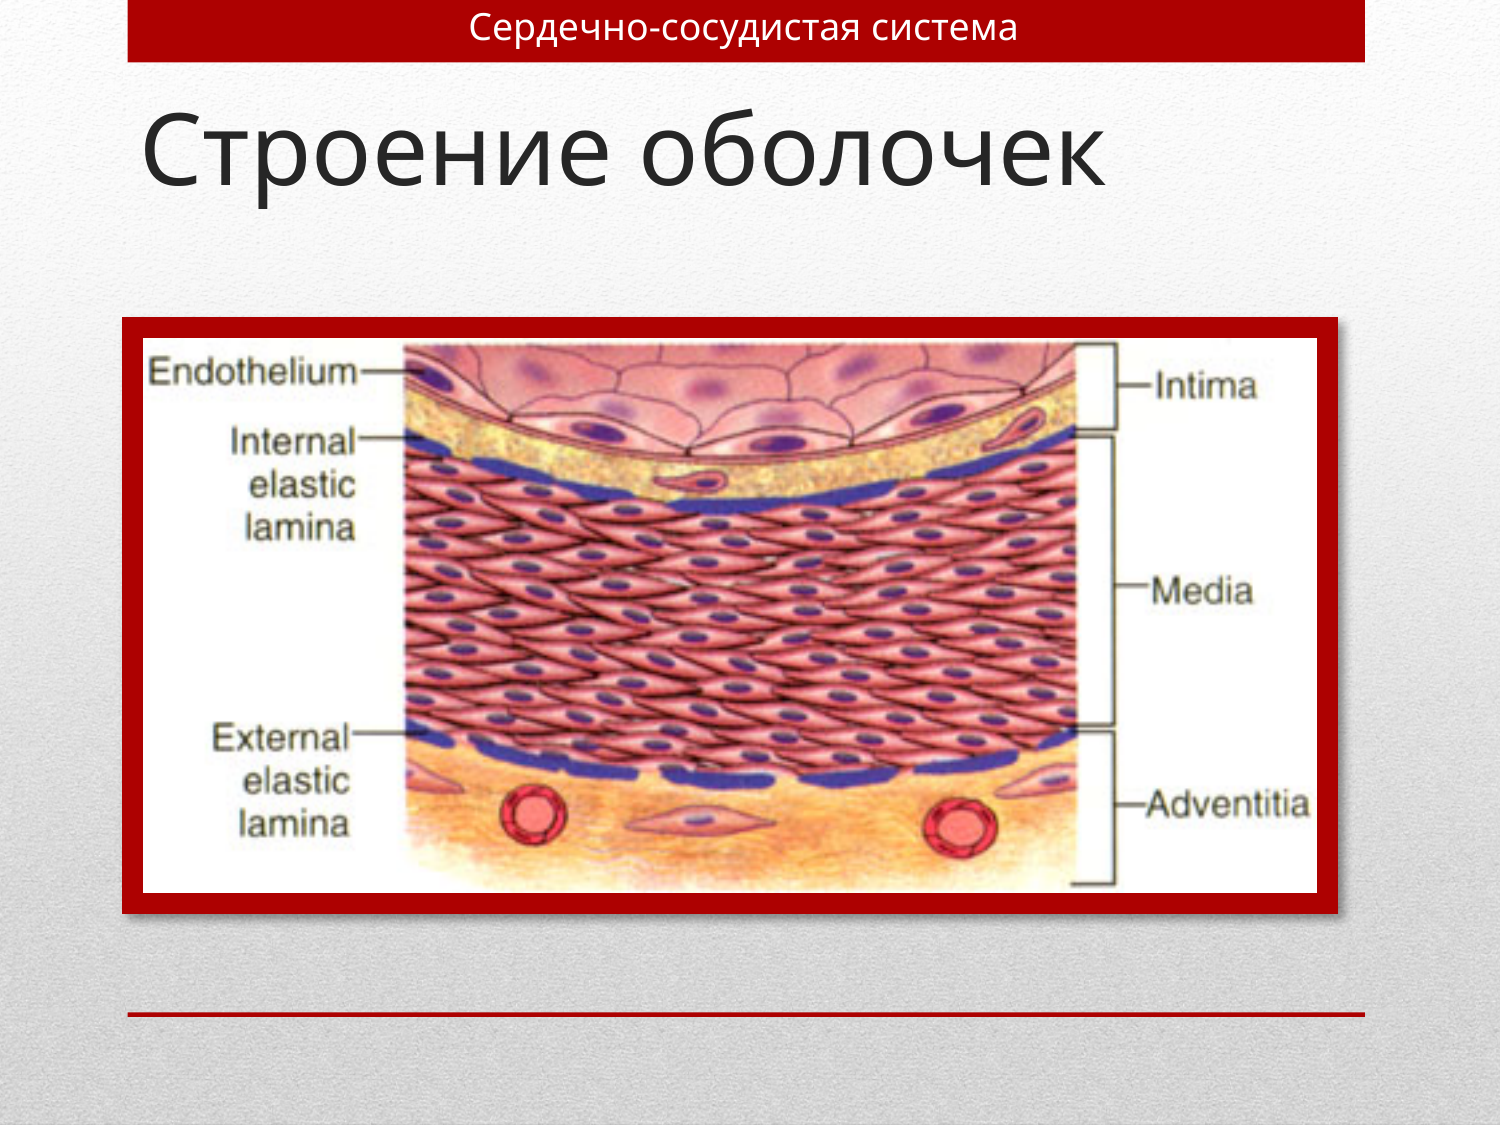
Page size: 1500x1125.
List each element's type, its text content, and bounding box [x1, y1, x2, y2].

picture [141, 337, 1318, 895]
text_box Сердечно-сосудистая система [125, 0, 1363, 67]
text_box Строение оболочек [125, 78, 1363, 244]
